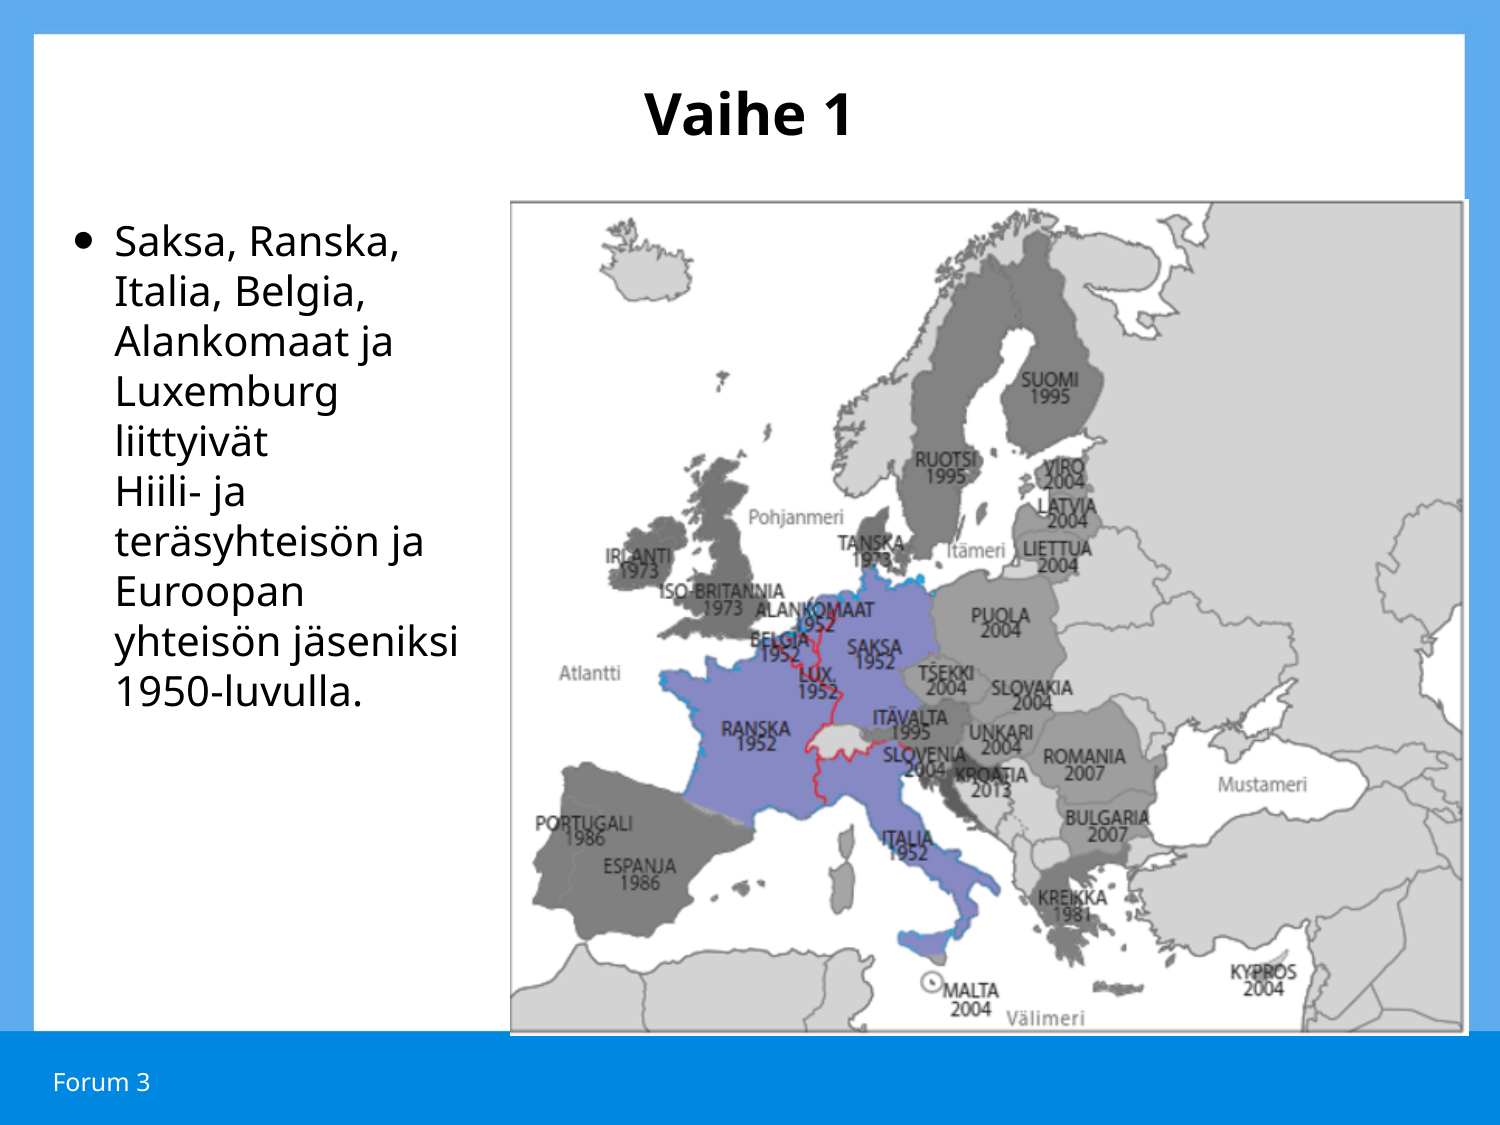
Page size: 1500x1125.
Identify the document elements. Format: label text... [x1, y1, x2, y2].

title Vaihe 1 [112, 37, 1388, 188]
list Saksa, Ranska, Italia, Belgia, Alankomaat ja Luxemburg liittyivät Hiili- ja teräsyhteisön ja Euroopan yhteisön jäseniksi 1950-luvulla. [57, 200, 492, 1000]
picture [0, 0, 1500, 1125]
